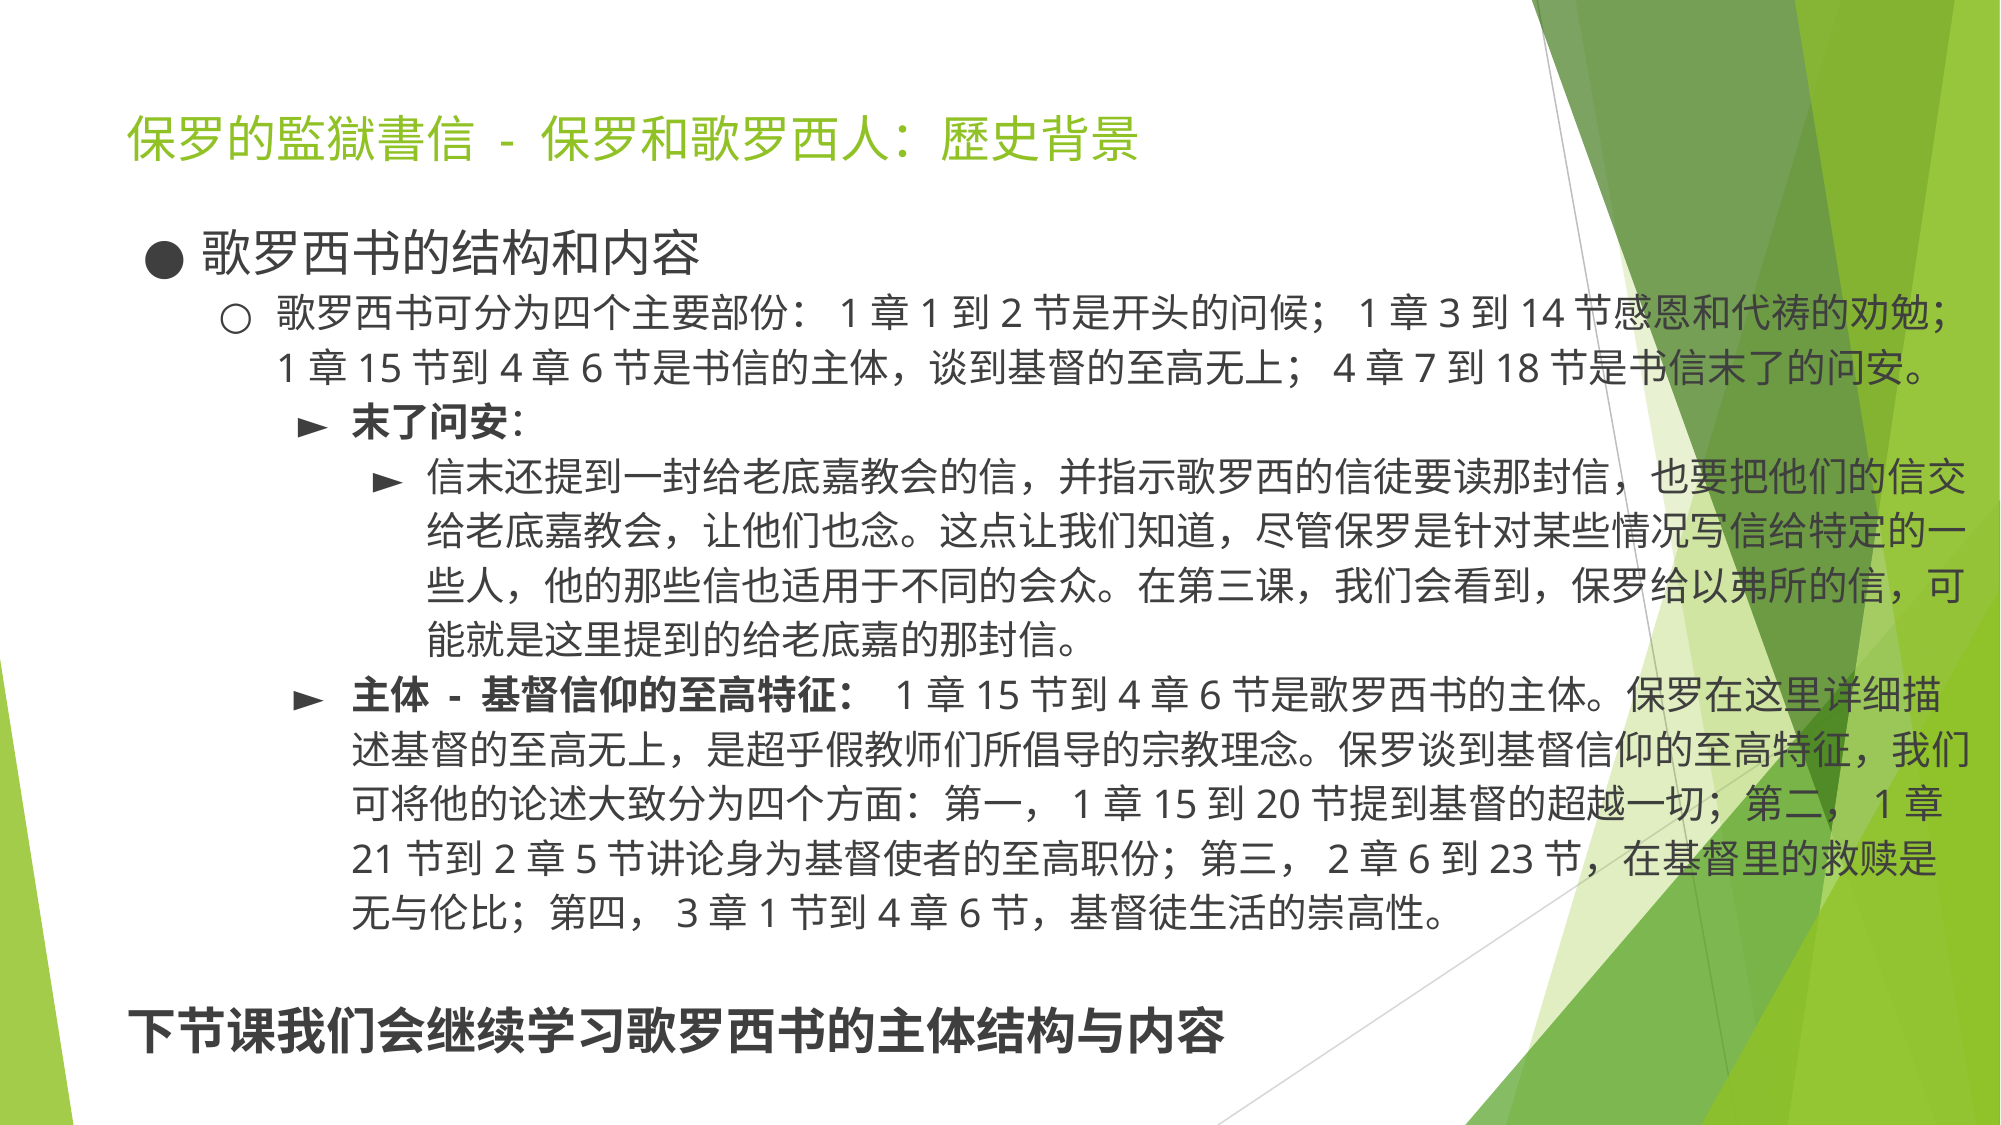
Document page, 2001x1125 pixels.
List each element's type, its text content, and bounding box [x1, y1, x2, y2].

title 保罗的監獄書信 - 保罗和歌罗西人：歷史背景 [111, 99, 1522, 192]
list 歌罗西书的结构和内容 歌罗西书可分为四个主要部份：1章1到2节是开头的问候；1章3到14节感恩和代祷的劝勉；1章15节到4章6节是书信的主体，谈到基督的至高无上；4章7到18节是书信末了的问安。 末了问安： 信末还提到一封给老底嘉教会的信，并指示歌罗西的信徒要读那封信，也要把他们的信交给老底嘉教会，让他们也念。这点让我们知道，尽管保罗是针对某些情况写信给特定的一些人，他的那些信也适用于不同的会众。在第三课，我们会看到，保罗给以弗所的信，可能就是这里提到的给老底嘉的那封信。 主体 - 基督信仰的至高特征： 1章15节到4章6节是歌罗西书的主体。保罗在这里详细描述基督的至高无上，是超乎假教师们所倡导的宗教理念。保罗谈到基督信仰的至高特征，我们可将他的论述大致分为四个方面：第一，1章15到20节提到基督的超越一切；第二，1章21节到2章5节讲论身为基督使者的至高职份；第三，2章6到23节，在基督里的救赎是无与伦比；第四，3章1节到4章6节，基督徒生活的崇高性。 下节课我们会继续学习歌罗西书的主体结构与内容 [111, 204, 1992, 1082]
